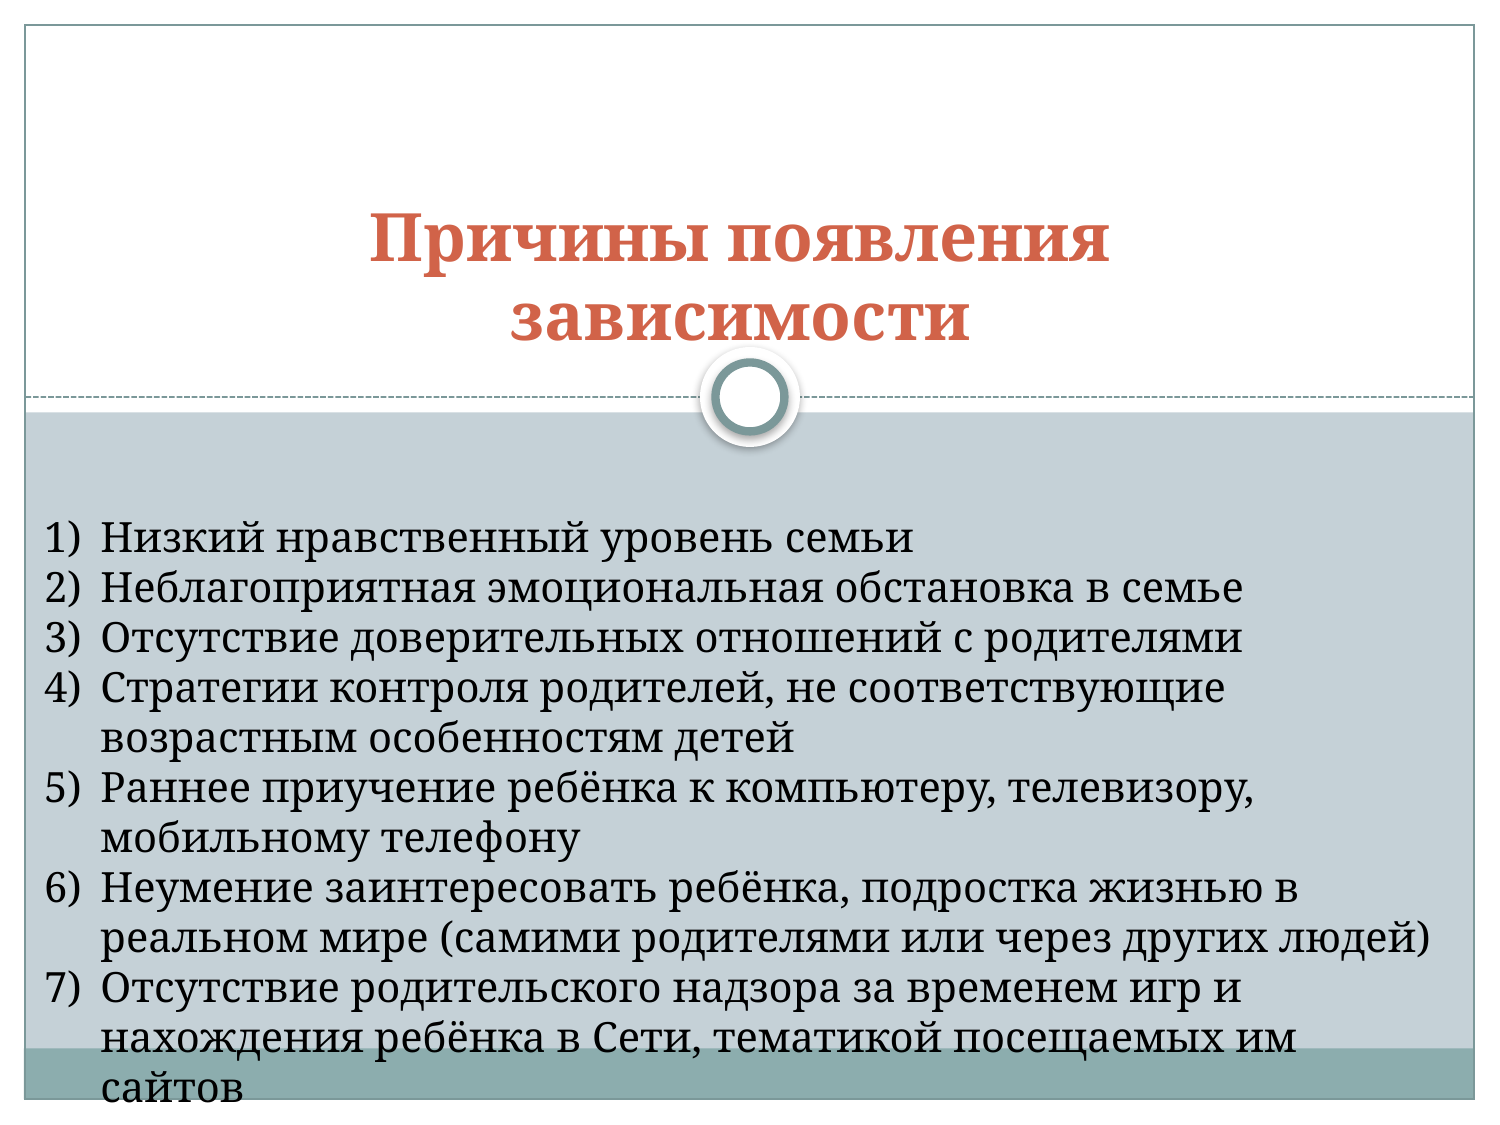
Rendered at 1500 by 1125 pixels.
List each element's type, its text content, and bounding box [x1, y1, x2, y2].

title Причины появления зависимости [187, 160, 1294, 362]
text_box Низкий нравственный уровень семьи Неблагоприятная эмоциональная обстановка в семье Отсутствие доверительных отношений с родителями Стратегии контроля родителей, не соответствующие возрастным особенностям детей Раннее приучение ребёнка к компьютеру, телевизору, мобильному телефону Неумение заинтересовать ребёнка, подростка жизнью в реальном мире (самими родителями или через других людей) Отсутствие родительского надзора за временем игр и нахождения ребёнка в Сети, тематикой посещаемых им сайтов [29, 503, 1465, 1119]
